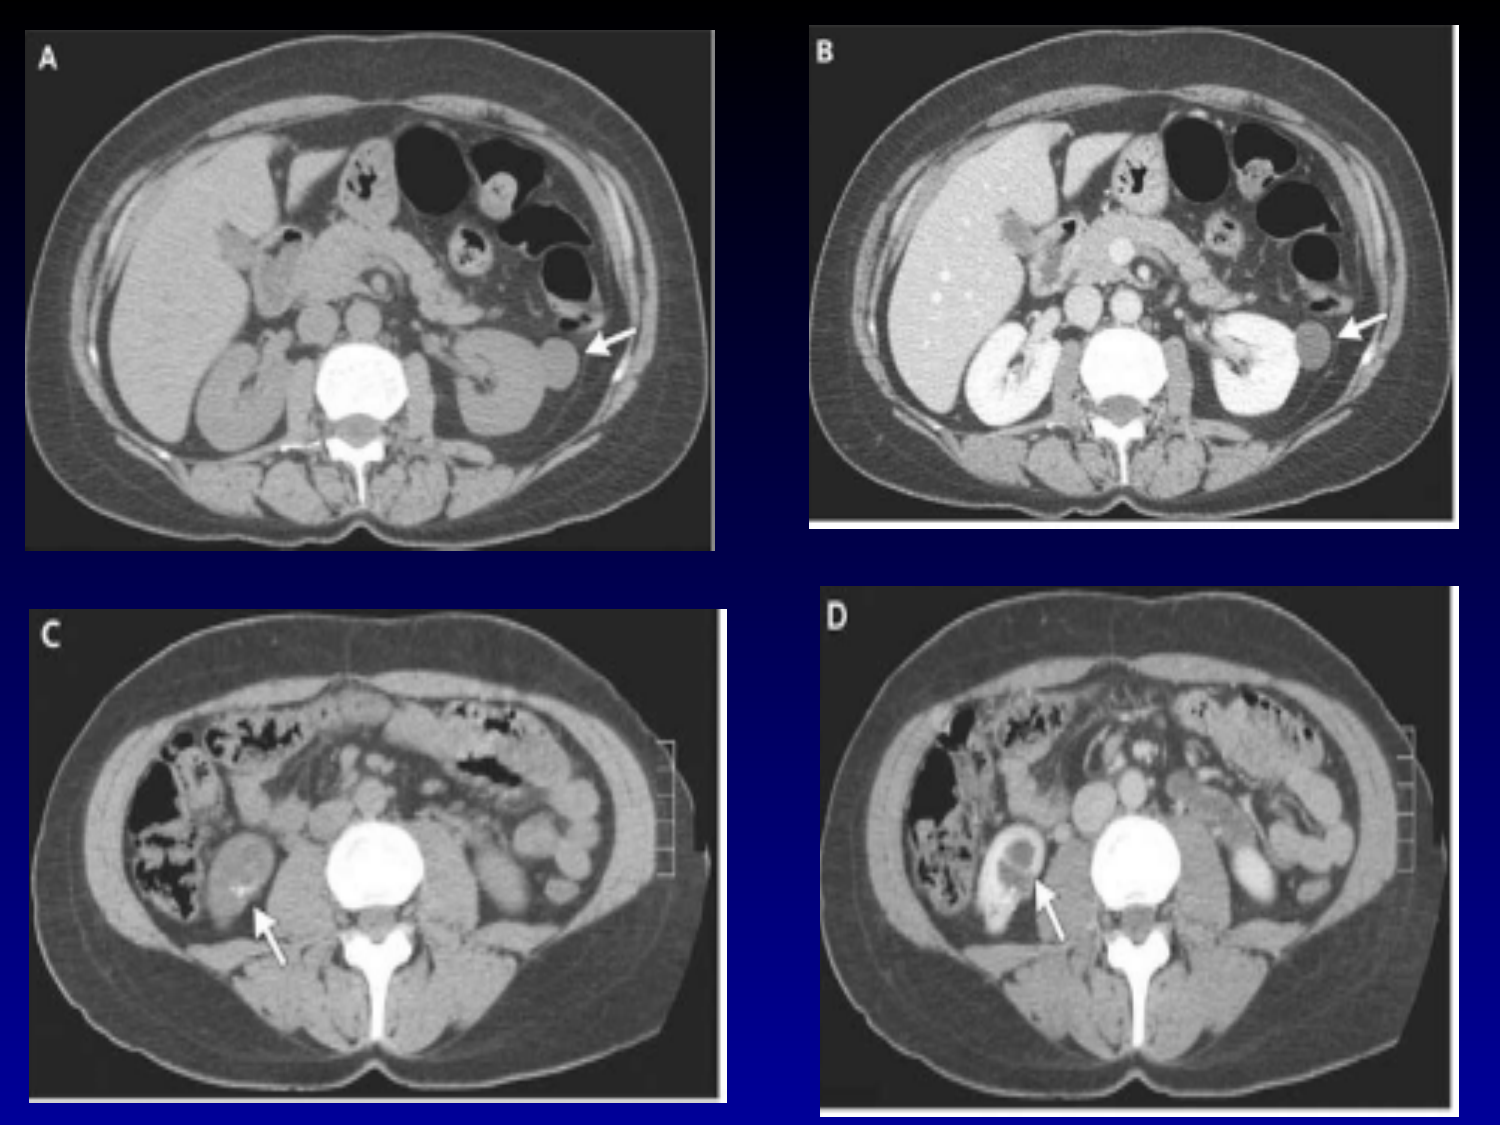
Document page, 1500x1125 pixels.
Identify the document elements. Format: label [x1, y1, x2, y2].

picture [820, 585, 1459, 1117]
picture [25, 30, 715, 551]
picture [29, 609, 727, 1103]
picture [808, 25, 1459, 529]
